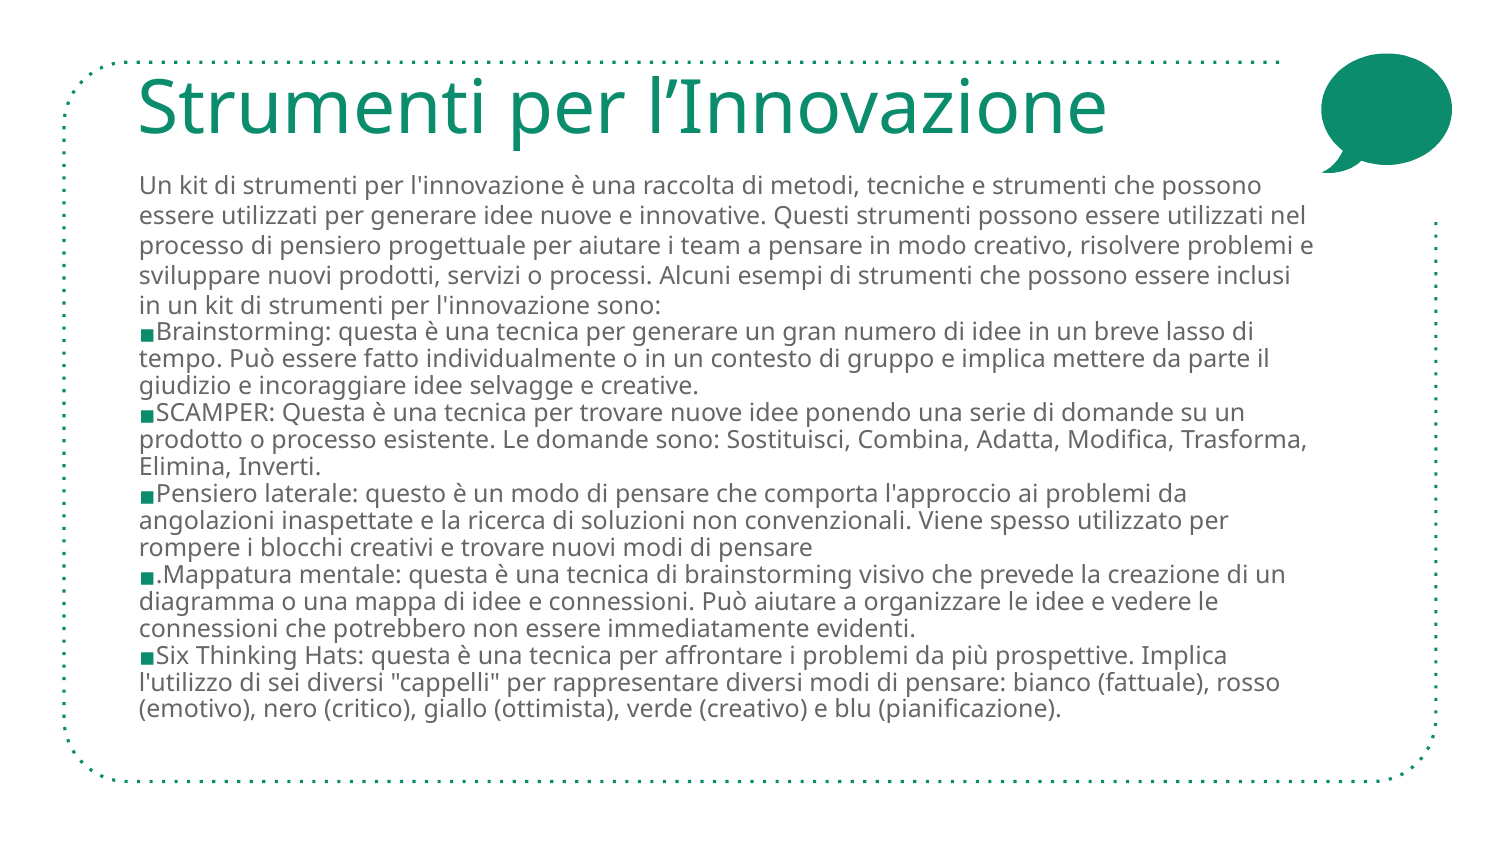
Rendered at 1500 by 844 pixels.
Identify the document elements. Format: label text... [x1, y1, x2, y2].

title Strumenti per l’Innovazione [122, 43, 1249, 185]
text_box [1321, 53, 1452, 173]
text_box Un kit di strumenti per l'innovazione è una raccolta di metodi, tecniche e strumenti che possono essere utilizzati per generare idee nuove e innovative. Questi strumenti possono essere utilizzati nel processo di pensiero progettuale per aiutare i team a pensare in modo creativo, risolvere problemi e sviluppare nuovi prodotti, servizi o processi. Alcuni esempi di strumenti che possono essere inclusi in un kit di strumenti per l'innovazione sono: Brainstorming: questa è una tecnica per generare un gran numero di idee in un breve lasso di tempo. Può essere fatto individualmente o in un contesto di gruppo e implica mettere da parte il giudizio e incoraggiare idee selvagge e creative. SCAMPER: Questa è una tecnica per trovare nuove idee ponendo una serie di domande su un prodotto o processo esistente. Le domande sono: Sostituisci, Combina, Adatta, Modifica, Trasforma, Elimina, Inverti. Pensiero laterale: questo è un modo di pensare che comporta l'approccio ai problemi da angolazioni inaspettate e la ricerca di soluzioni non convenzionali. Viene spesso utilizzato per rompere i blocchi creativi e trovare nuovi modi di pensare .Mappatura mentale: questa è una tecnica di brainstorming visivo che prevede la creazione di un diagramma o una mappa di idee e connessioni. Può aiutare a organizzare le idee e vedere le connessioni che potrebbero non essere immediatamente evidenti. Six Thinking Hats: questa è una tecnica per affrontare i problemi da più prospettive. Implica l'utilizzo di sei diversi "cappelli" per rappresentare diversi modi di pensare: bianco (fattuale), rosso (emotivo), nero (critico), giallo (ottimista), verde (creativo) e blu (pianificazione). [123, 162, 1334, 731]
